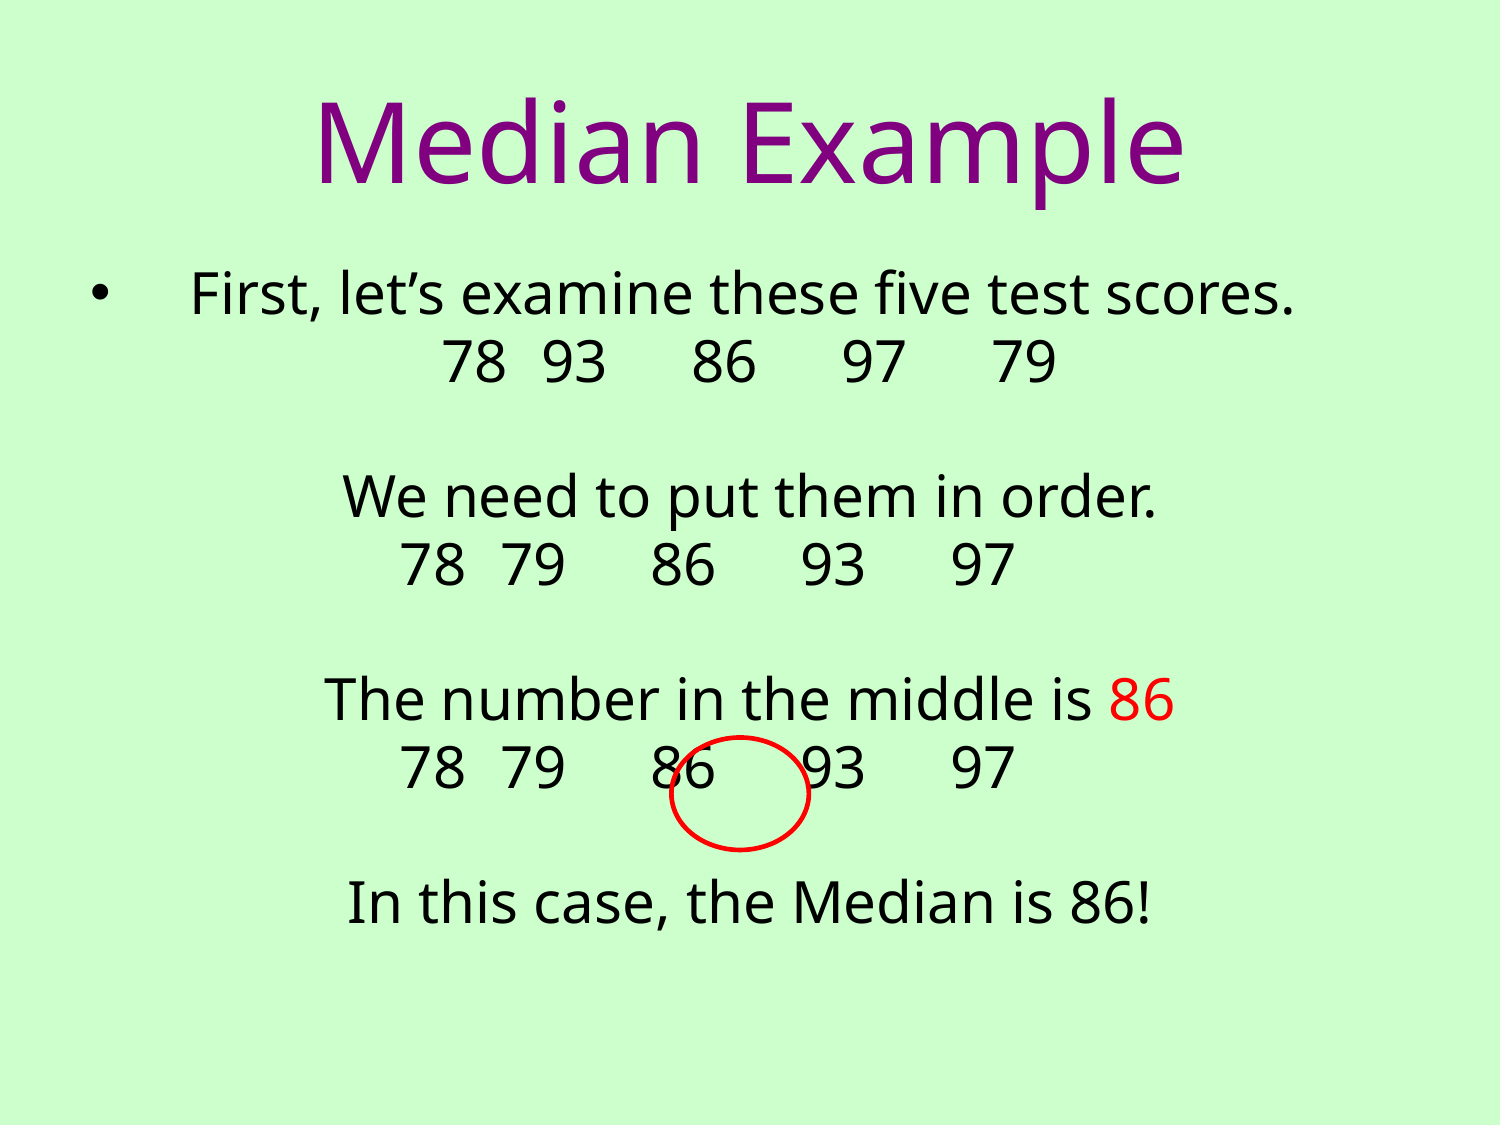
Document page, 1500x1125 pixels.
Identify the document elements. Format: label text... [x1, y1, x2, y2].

list First, let’s examine these five test scores. 78 93 86 97 79 We need to put them in order. 78 79 86 93 97 The number in the middle is 86 78 79 86 93 97 In this case, the Median is 86! [75, 262, 1425, 1005]
title Median Example [75, 45, 1425, 233]
text_box [671, 737, 809, 850]
